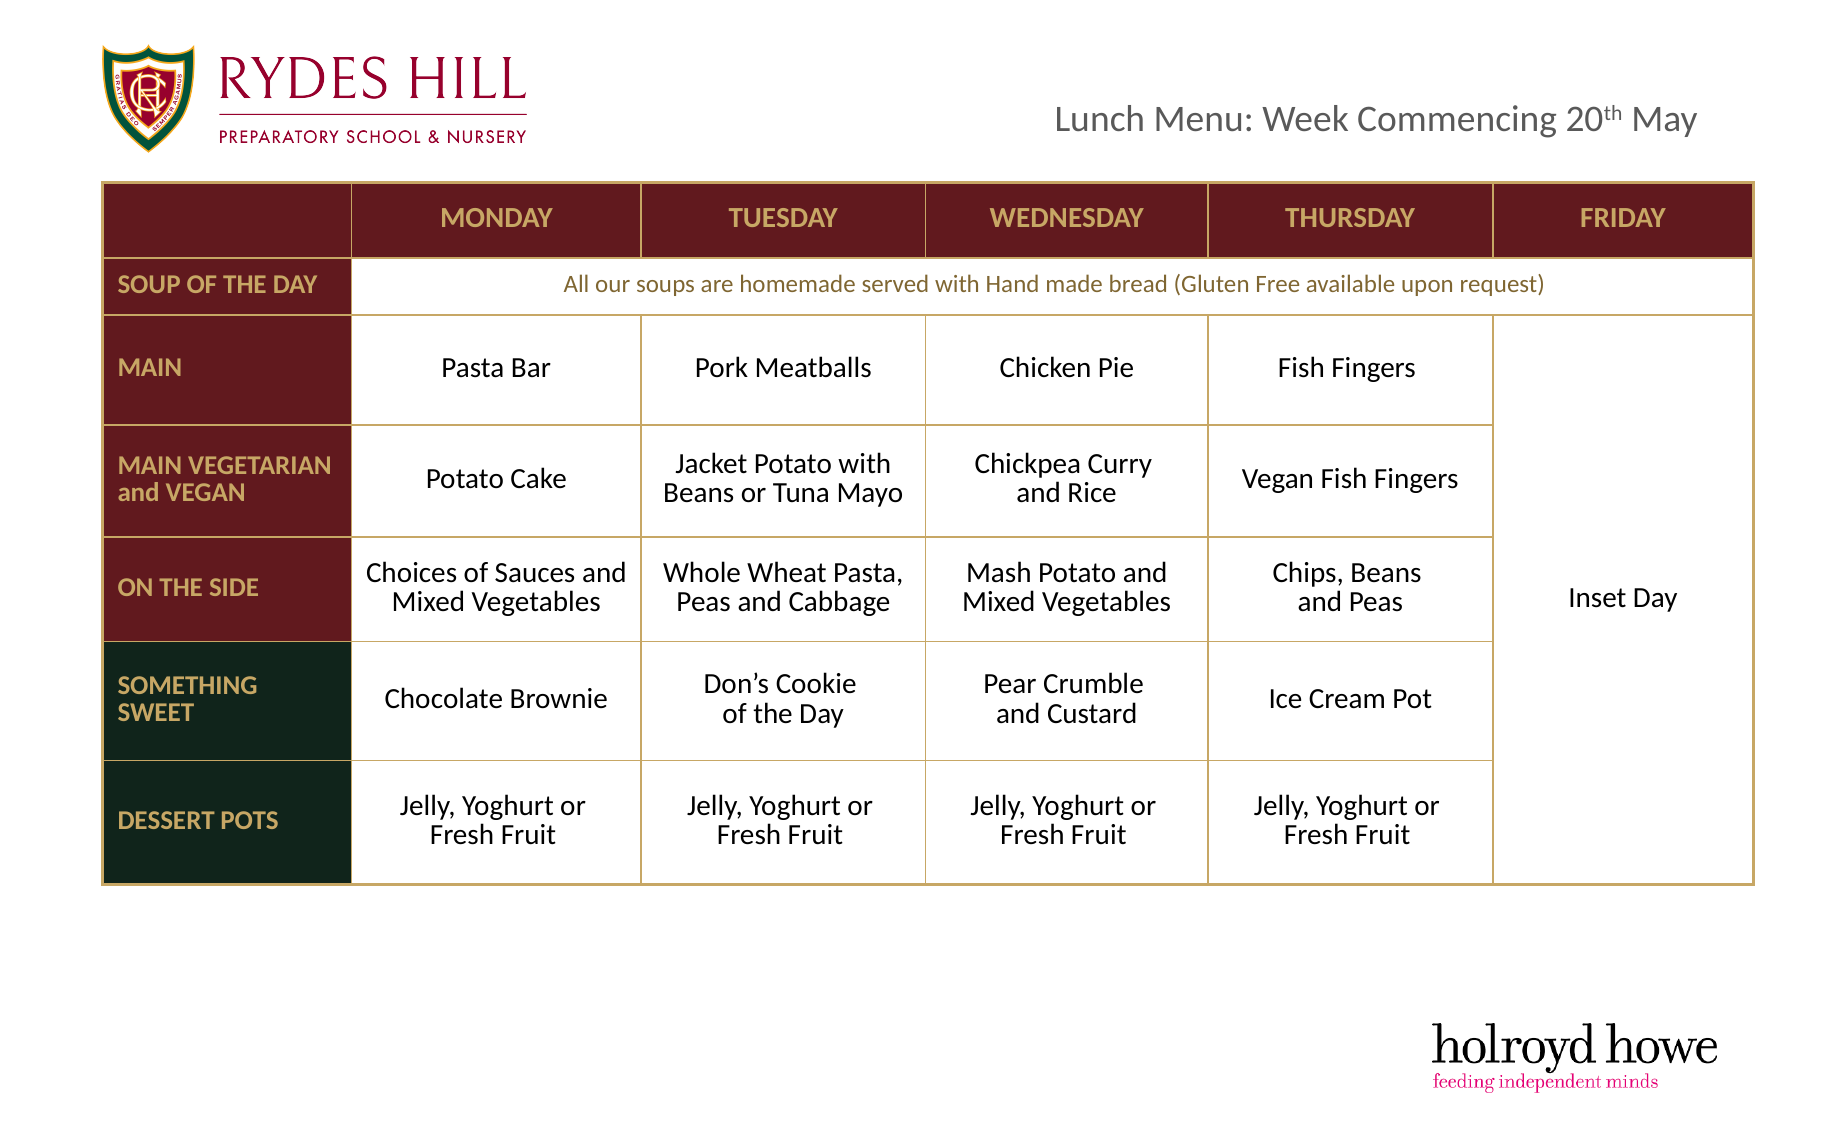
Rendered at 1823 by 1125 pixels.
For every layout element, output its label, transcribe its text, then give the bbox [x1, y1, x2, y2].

picture [1432, 1023, 1717, 1093]
text_box [101, 182, 1754, 886]
text_box Lunch Menu: Week Commencing 20th May [755, 86, 1730, 147]
picture [102, 44, 527, 153]
